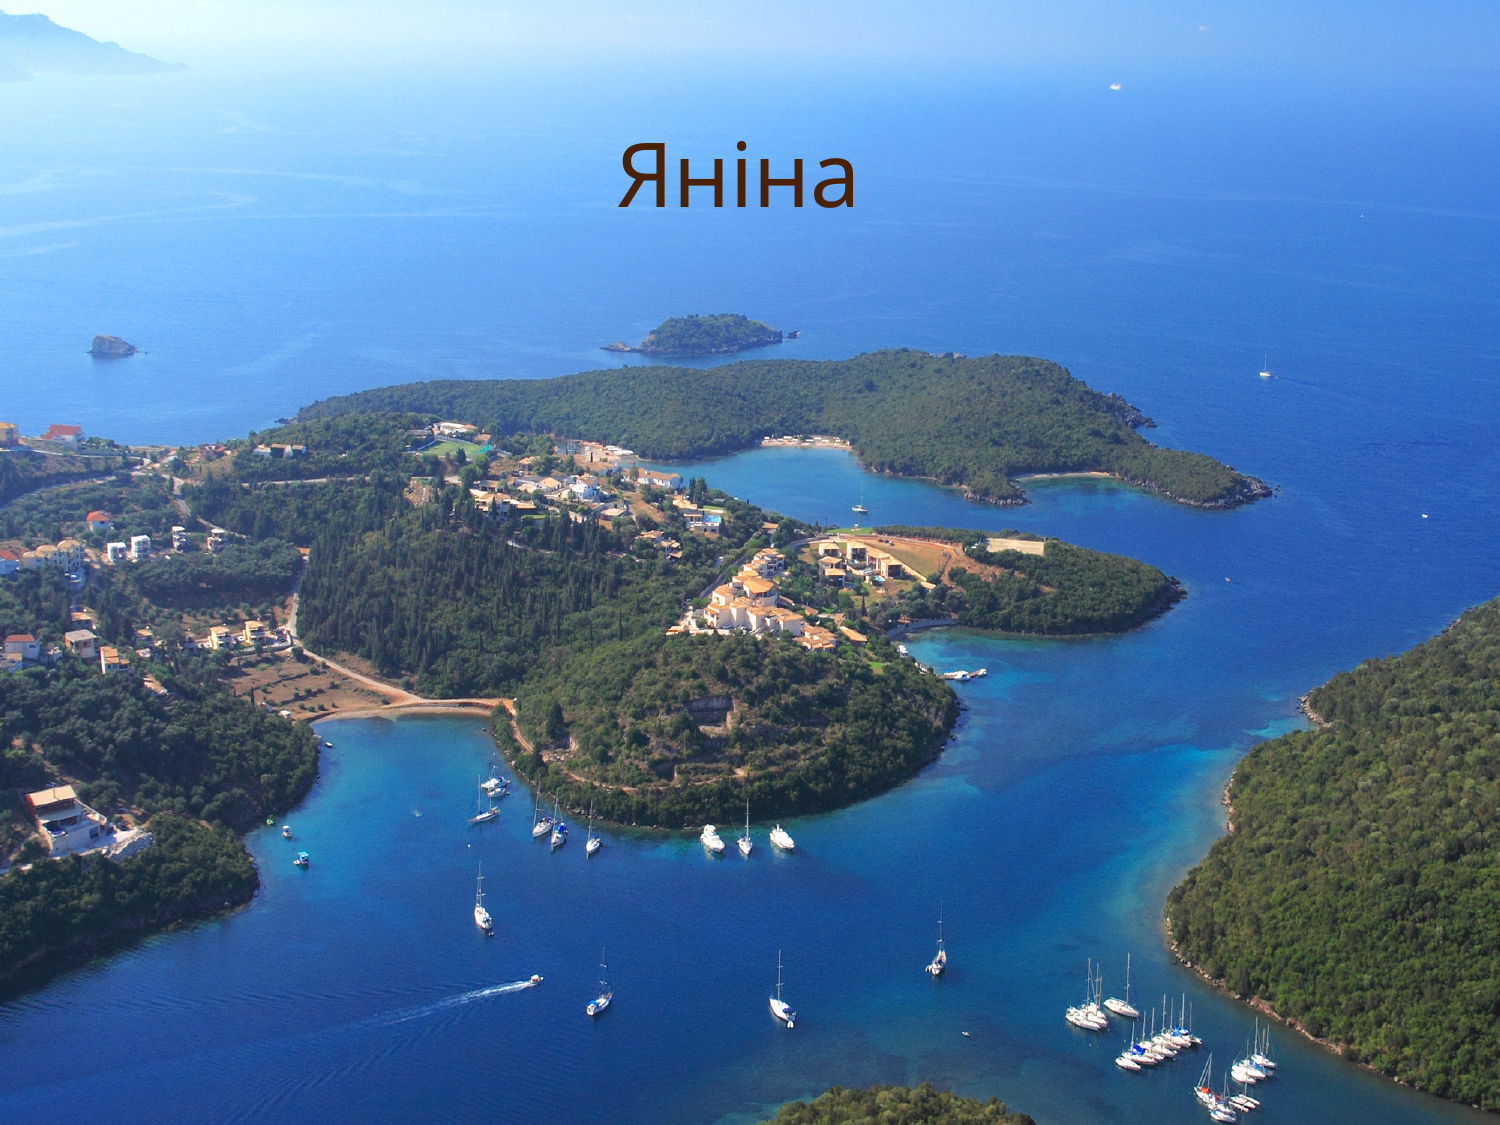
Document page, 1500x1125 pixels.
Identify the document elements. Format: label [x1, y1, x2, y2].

list [0, 0, 1500, 1125]
